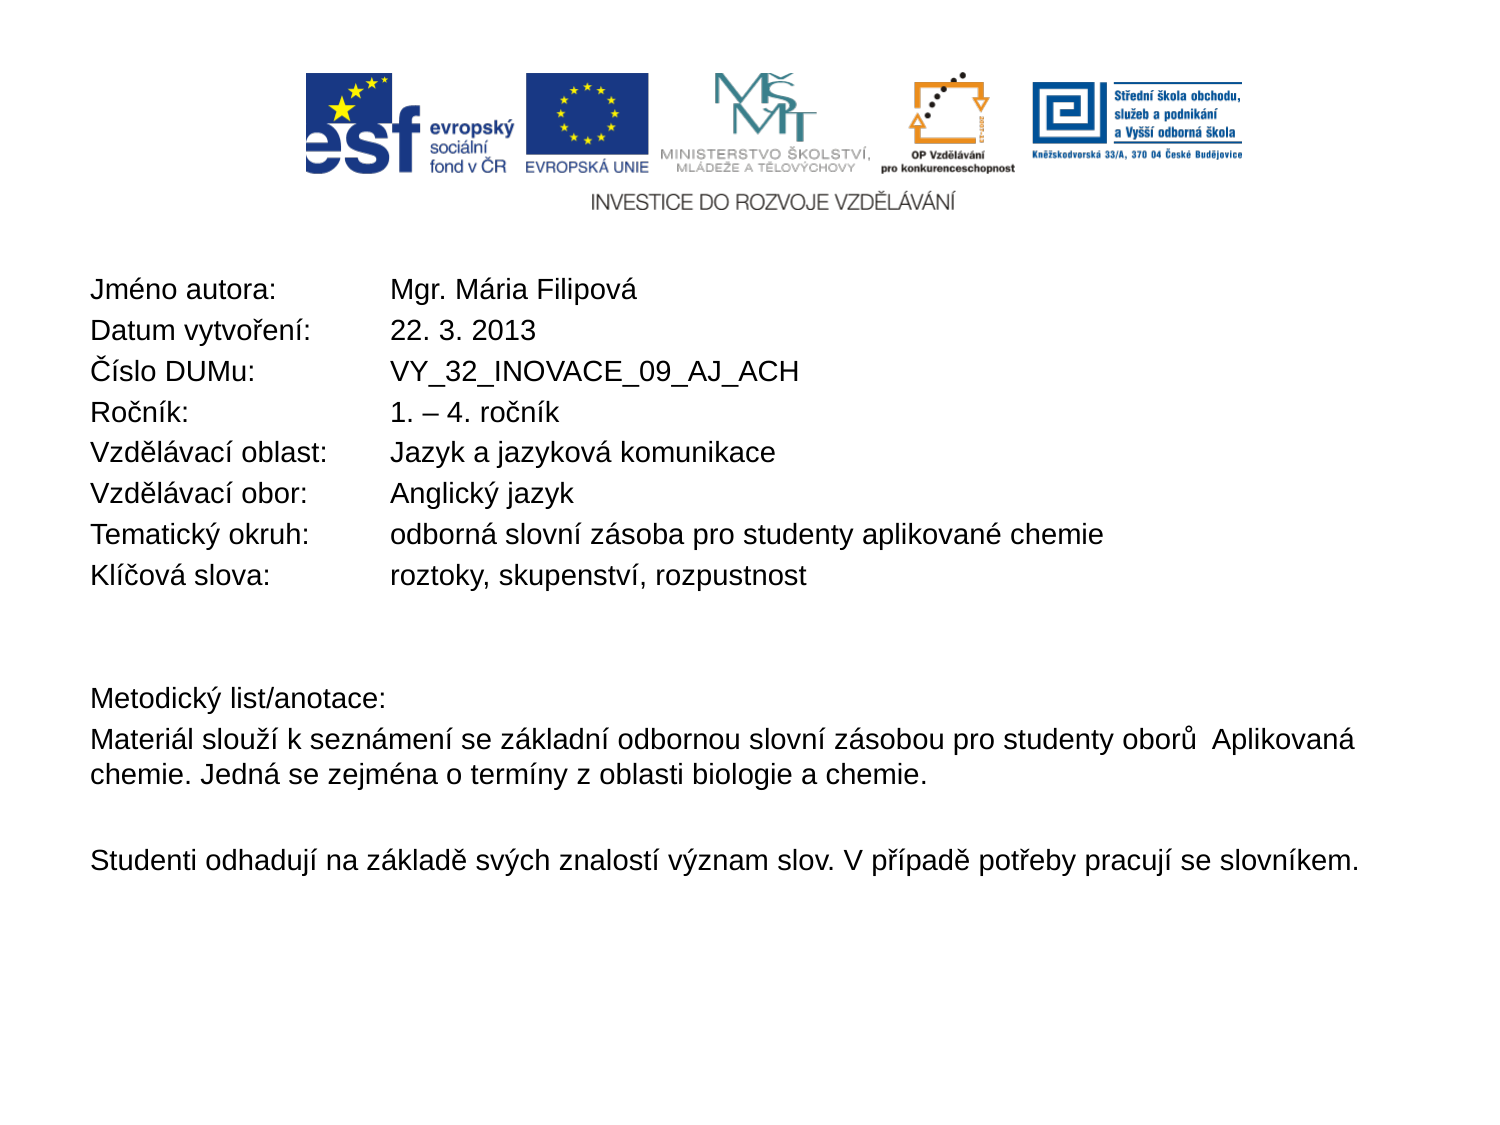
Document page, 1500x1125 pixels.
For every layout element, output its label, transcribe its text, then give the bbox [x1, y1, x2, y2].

list Jméno autora: Mgr. Mária Filipová Datum vytvoření: 22. 3. 2013 Číslo DUMu: VY_32_INOVACE_09_AJ_ACH Ročník: 1. – 4. ročník Vzdělávací oblast: Jazyk a jazyková komunikace Vzdělávací obor: Anglický jazyk Tematický okruh: odborná slovní zásoba pro studenty aplikované chemie Klíčová slova: roztoky, skupenství, rozpustnost Metodický list/anotace: Materiál slouží k seznámení se základní odbornou slovní zásobou pro studenty oborů Aplikovaná chemie. Jedná se zejména o termíny z oblasti biologie a chemie. Studenti odhadují na základě svých znalostí význam slov. V případě potřeby pracují se slovníkem. [75, 262, 1425, 1005]
picture [300, 65, 1247, 224]
